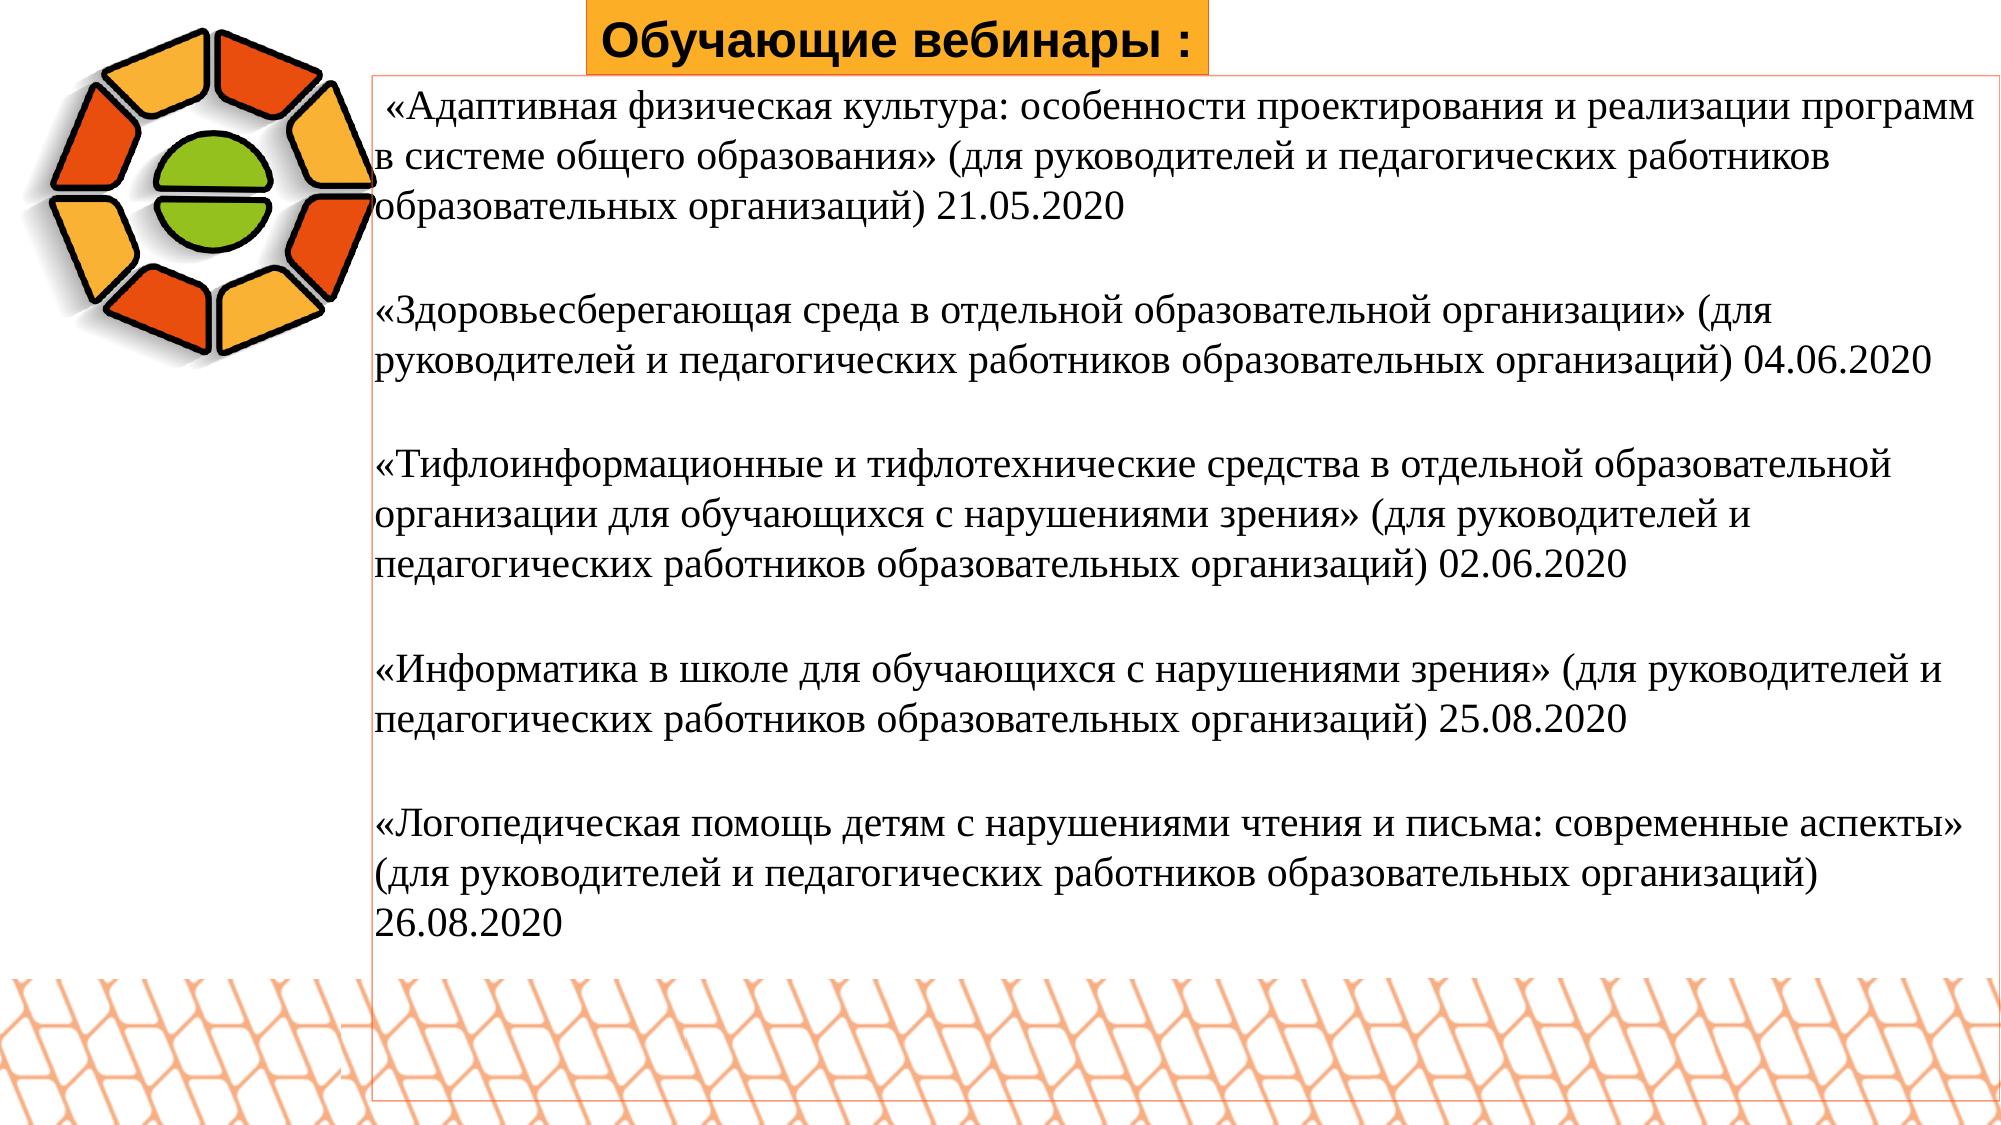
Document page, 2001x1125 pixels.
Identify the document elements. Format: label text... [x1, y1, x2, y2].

picture [0, 978, 2001, 1125]
text_box [20, 27, 377, 371]
text_box Обучающие вебинары : [586, 0, 1209, 75]
text_box «Адаптивная физическая культура: особенности проектирования и реализации программ в системе общего образования» (для руководителей и педагогических работников образовательных организаций) 21.05.2020 «Здоровьесберегающая среда в отдельной образовательной организации» (для руководителей и педагогических работников образовательных организаций) 04.06.2020 «Тифлоинформационные и тифлотехнические средства в отдельной образовательной организации для обучающихся с нарушениями зрения» (для руководителей и педагогических работников образовательных организаций) 02.06.2020 «Информатика в школе для обучающихся с нарушениями зрения» (для руководителей и педагогических работников образовательных организаций) 25.08.2020 «Логопедическая помощь детям с нарушениями чтения и письма: современные аспекты» (для руководителей и педагогических работников образовательных организаций) 26.08.2020 [371, 75, 2000, 979]
